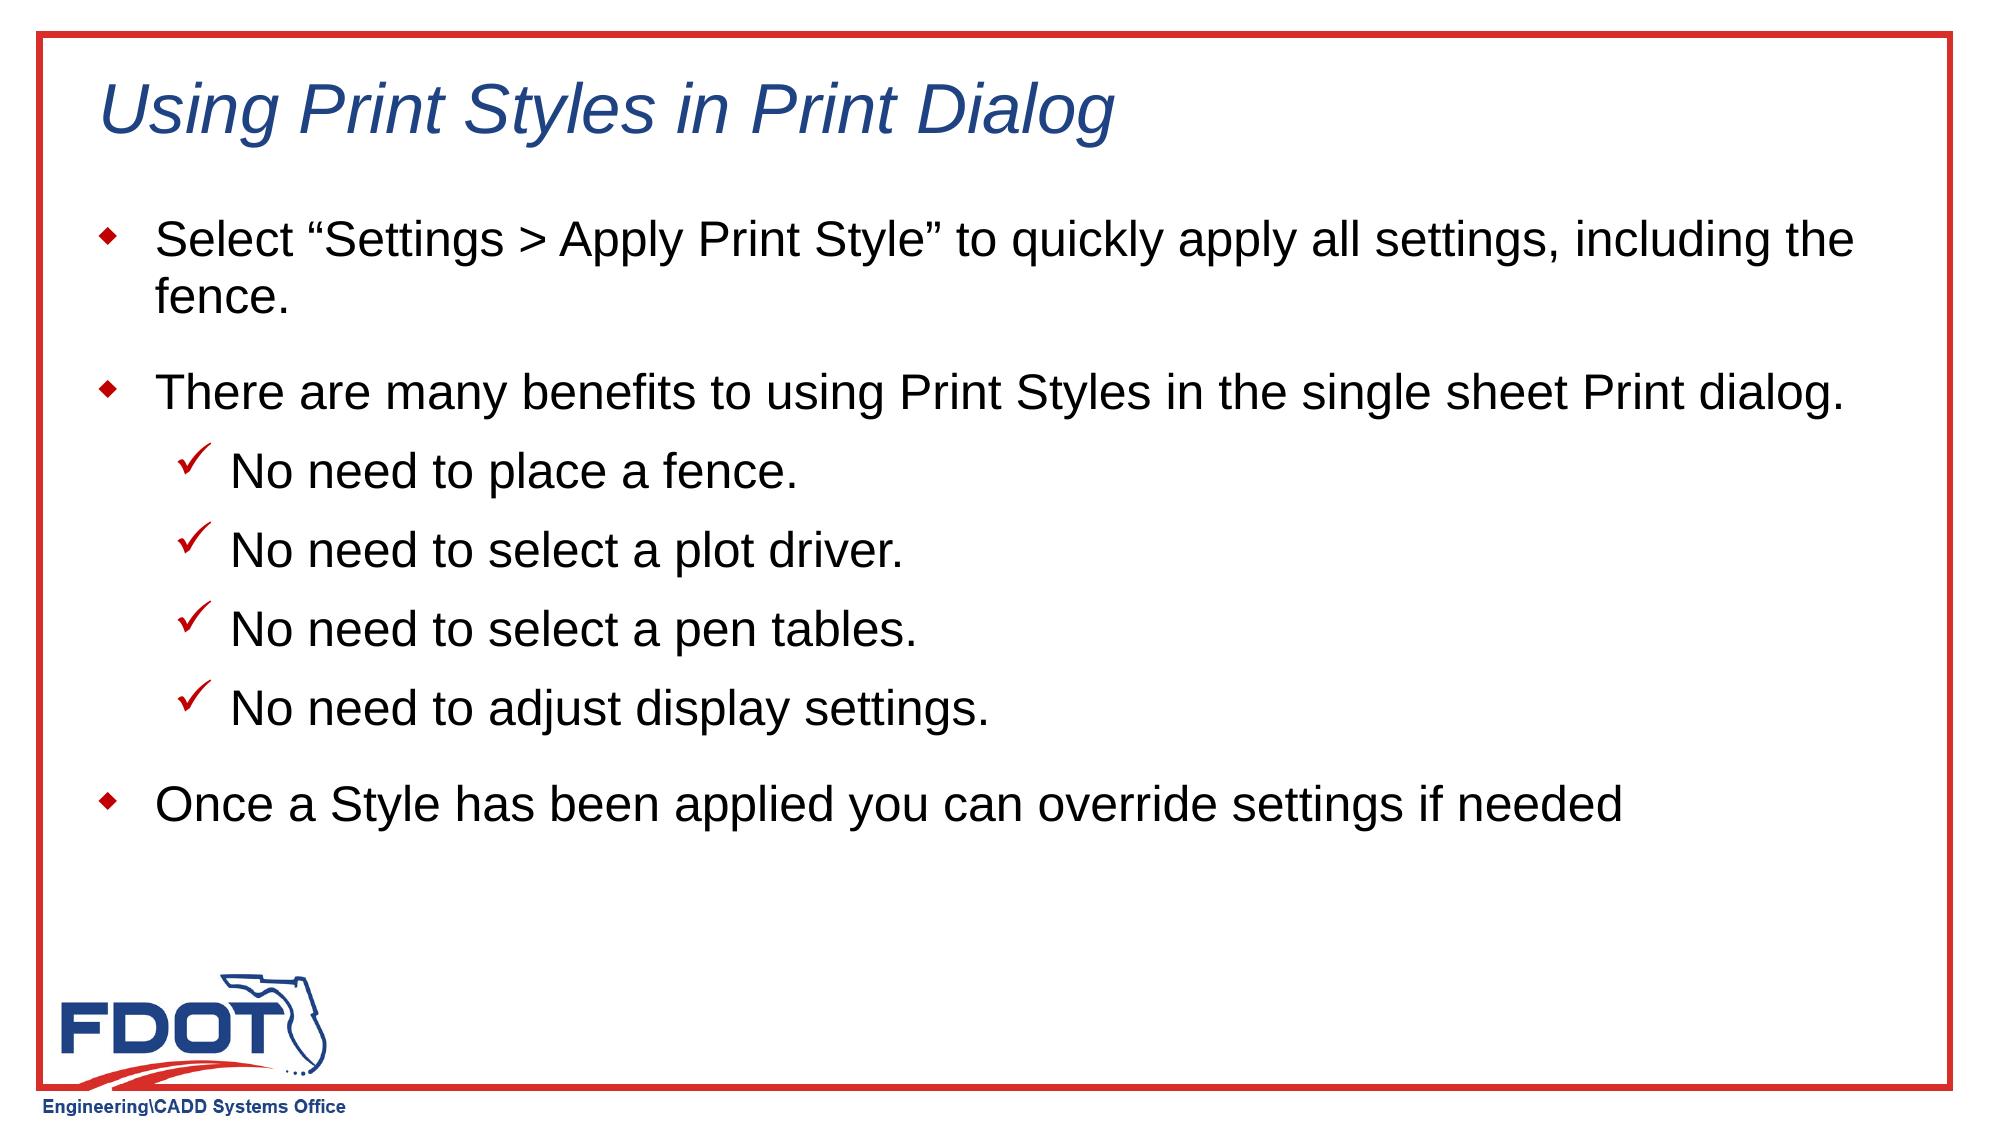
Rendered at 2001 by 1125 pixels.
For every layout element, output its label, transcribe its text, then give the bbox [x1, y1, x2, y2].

list Select “Settings > Apply Print Style” to quickly apply all settings, including the fence. There are many benefits to using Print Styles in the single sheet Print dialog. No need to place a fence. No need to select a plot driver. No need to select a pen tables. No need to adjust display settings. Once a Style has been applied you can override settings if needed [83, 203, 1903, 1036]
picture [39, 1091, 356, 1122]
title Using Print Styles in Print Dialog [83, 68, 1903, 169]
picture [43, 969, 356, 1084]
